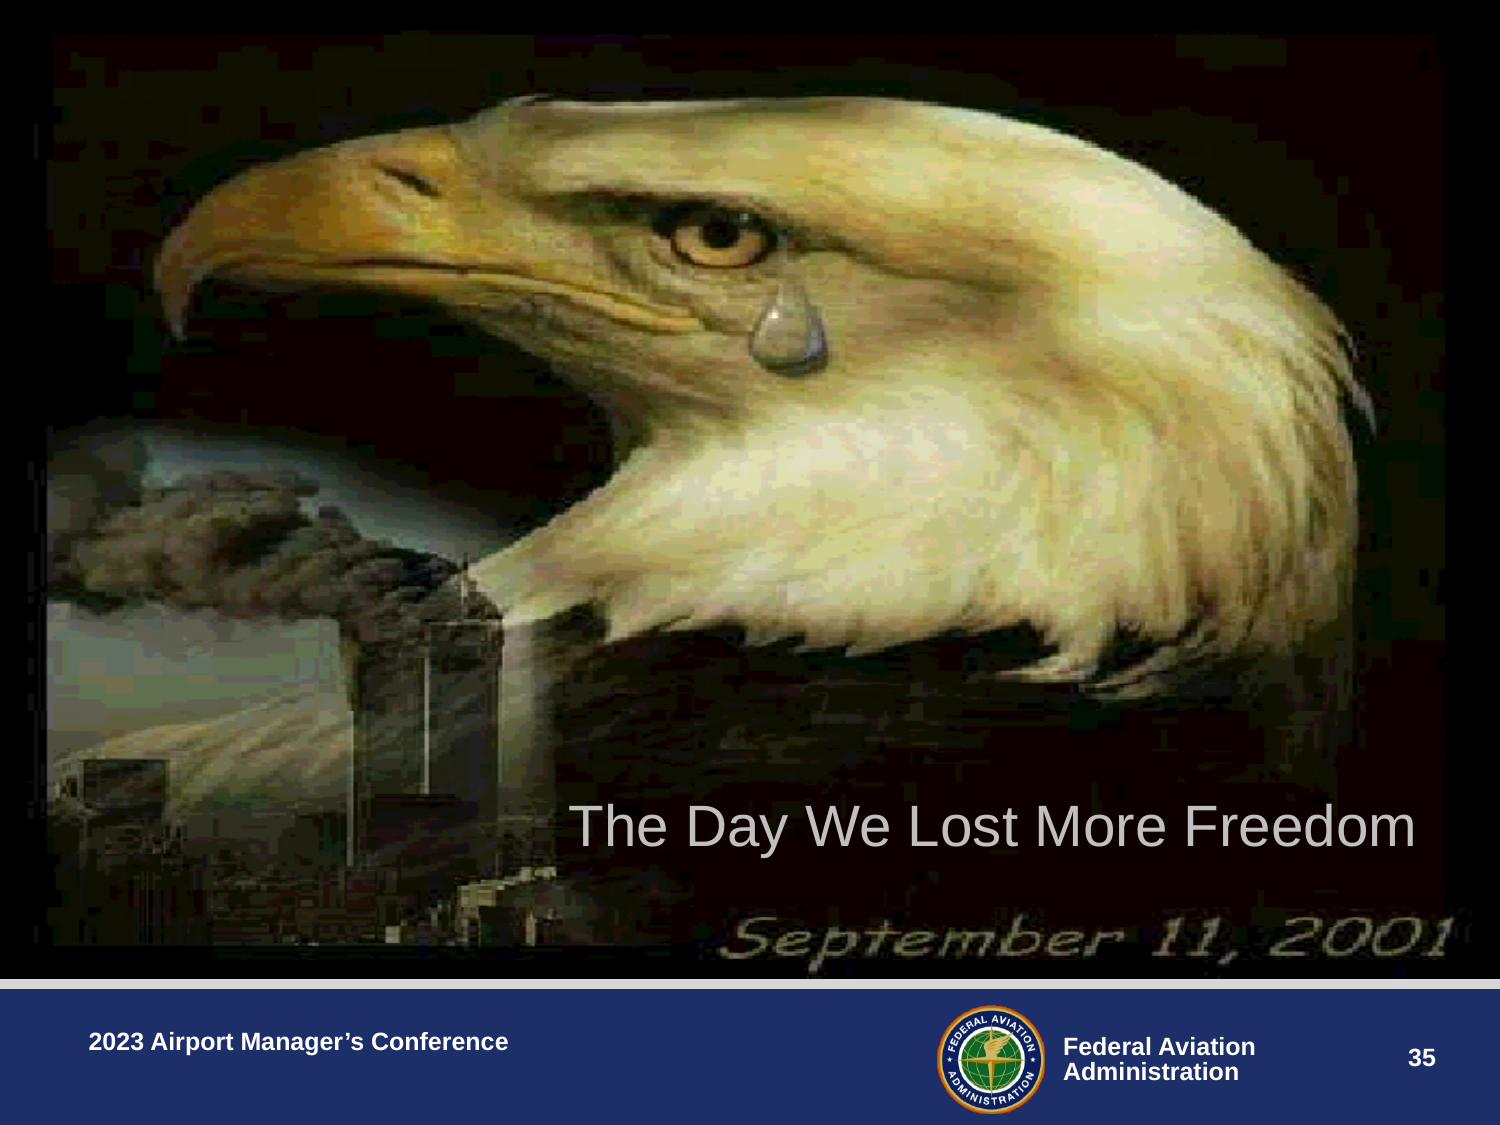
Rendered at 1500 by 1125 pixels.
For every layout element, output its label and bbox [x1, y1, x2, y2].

picture [936, 1004, 1045, 1114]
picture [0, 0, 1500, 979]
